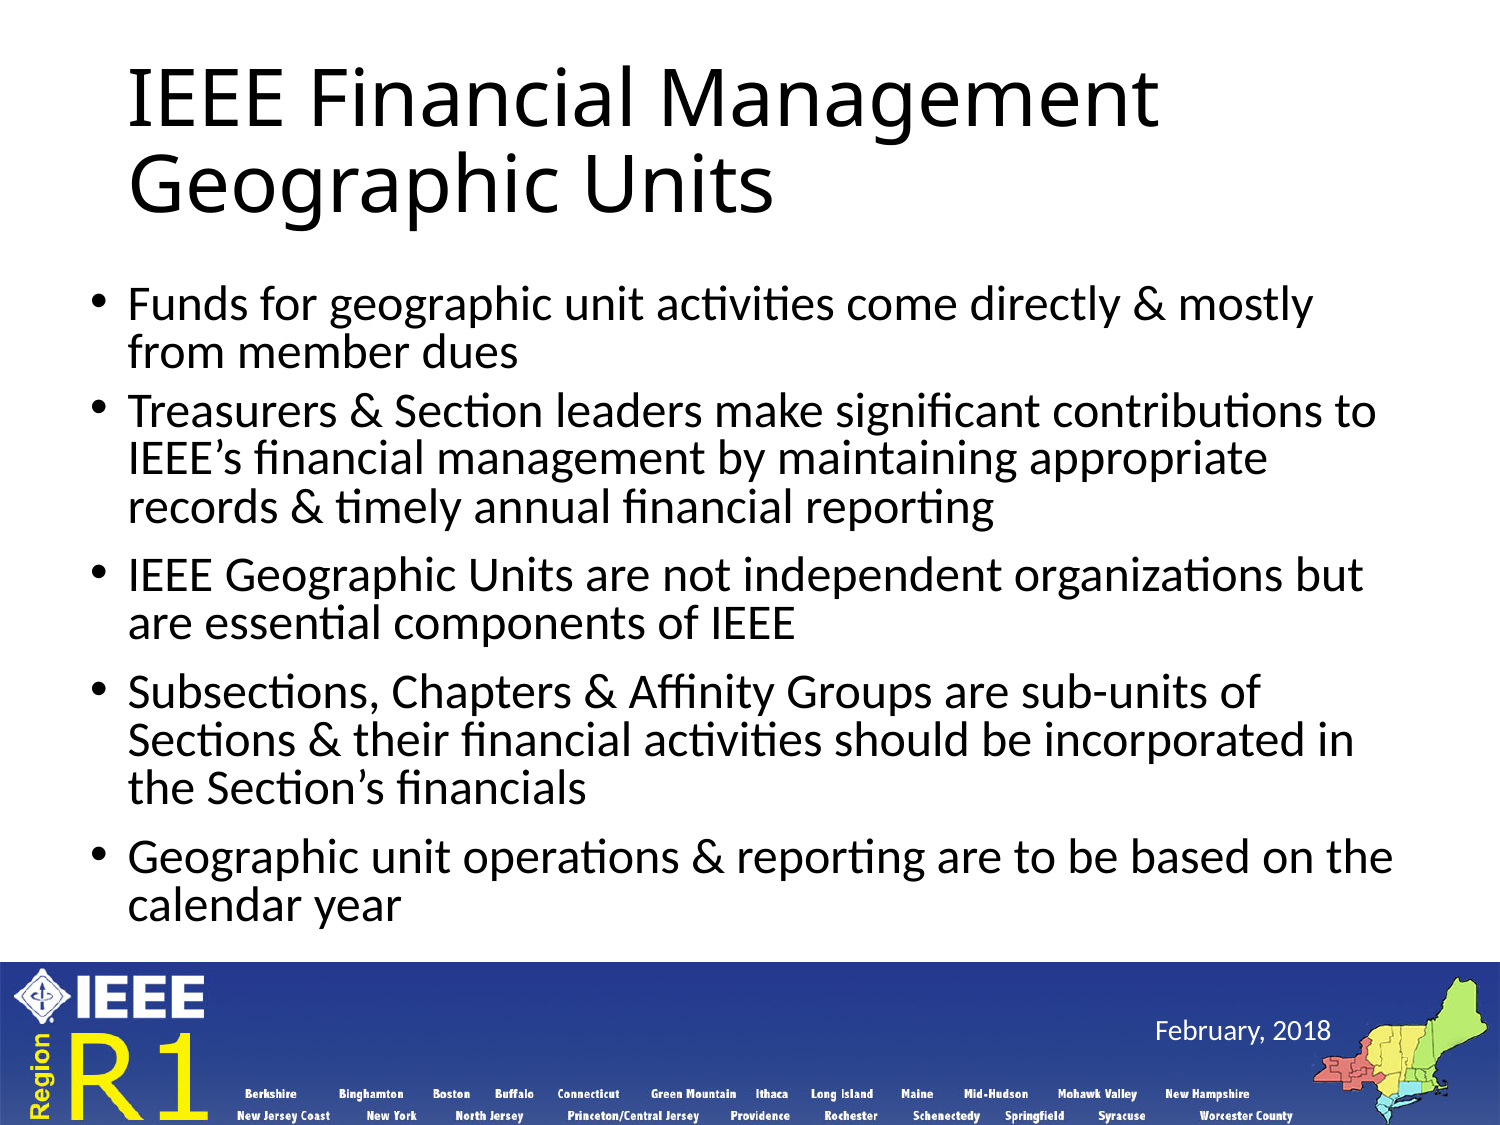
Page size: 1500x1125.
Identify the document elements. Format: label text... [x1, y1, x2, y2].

picture [0, 962, 1500, 1125]
list Funds for geographic unit activities come directly & mostly from member dues Treasurers & Section leaders make significant contributions to IEEE’s financial management by maintaining appropriate records & timely annual financial reporting IEEE Geographic Units are not independent organizations but are essential components of IEEE Subsections, Chapters & Affinity Groups are sub-units of Sections & their financial activities should be incorporated in the Section’s financials Geographic unit operations & reporting are to be based on the calendar year [75, 275, 1425, 1000]
title IEEE Financial Management Geographic Units [112, 50, 1388, 238]
